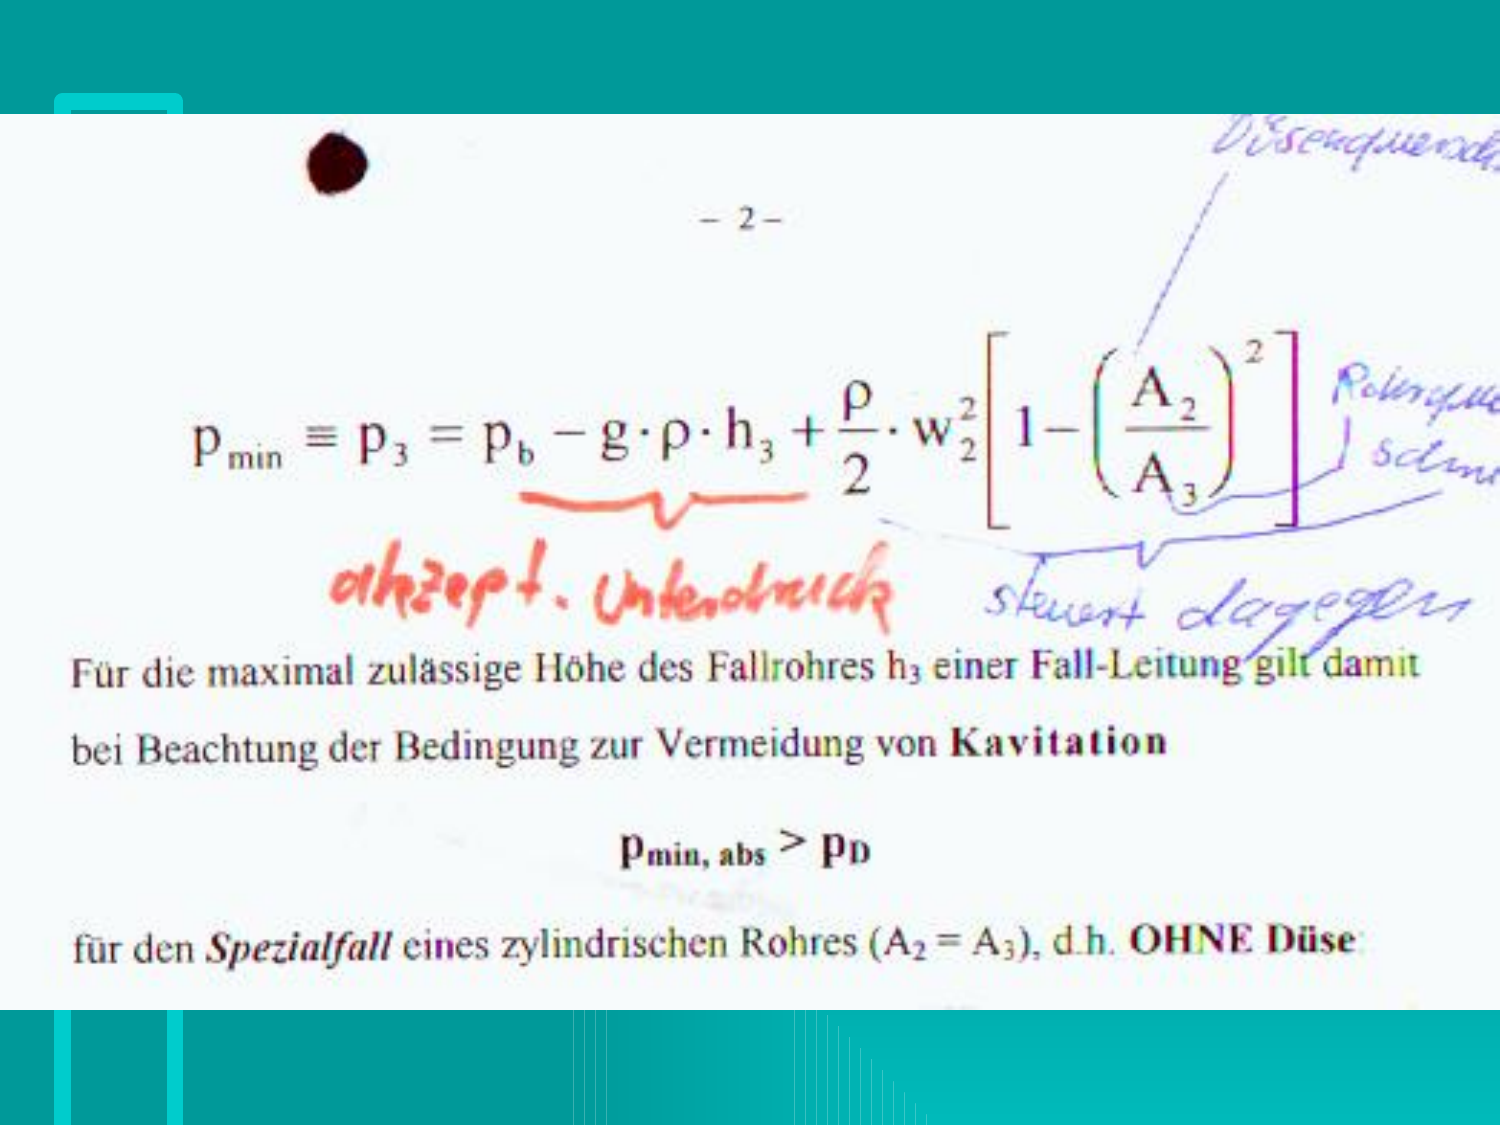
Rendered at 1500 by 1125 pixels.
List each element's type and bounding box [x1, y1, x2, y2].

picture [0, 114, 1500, 1010]
